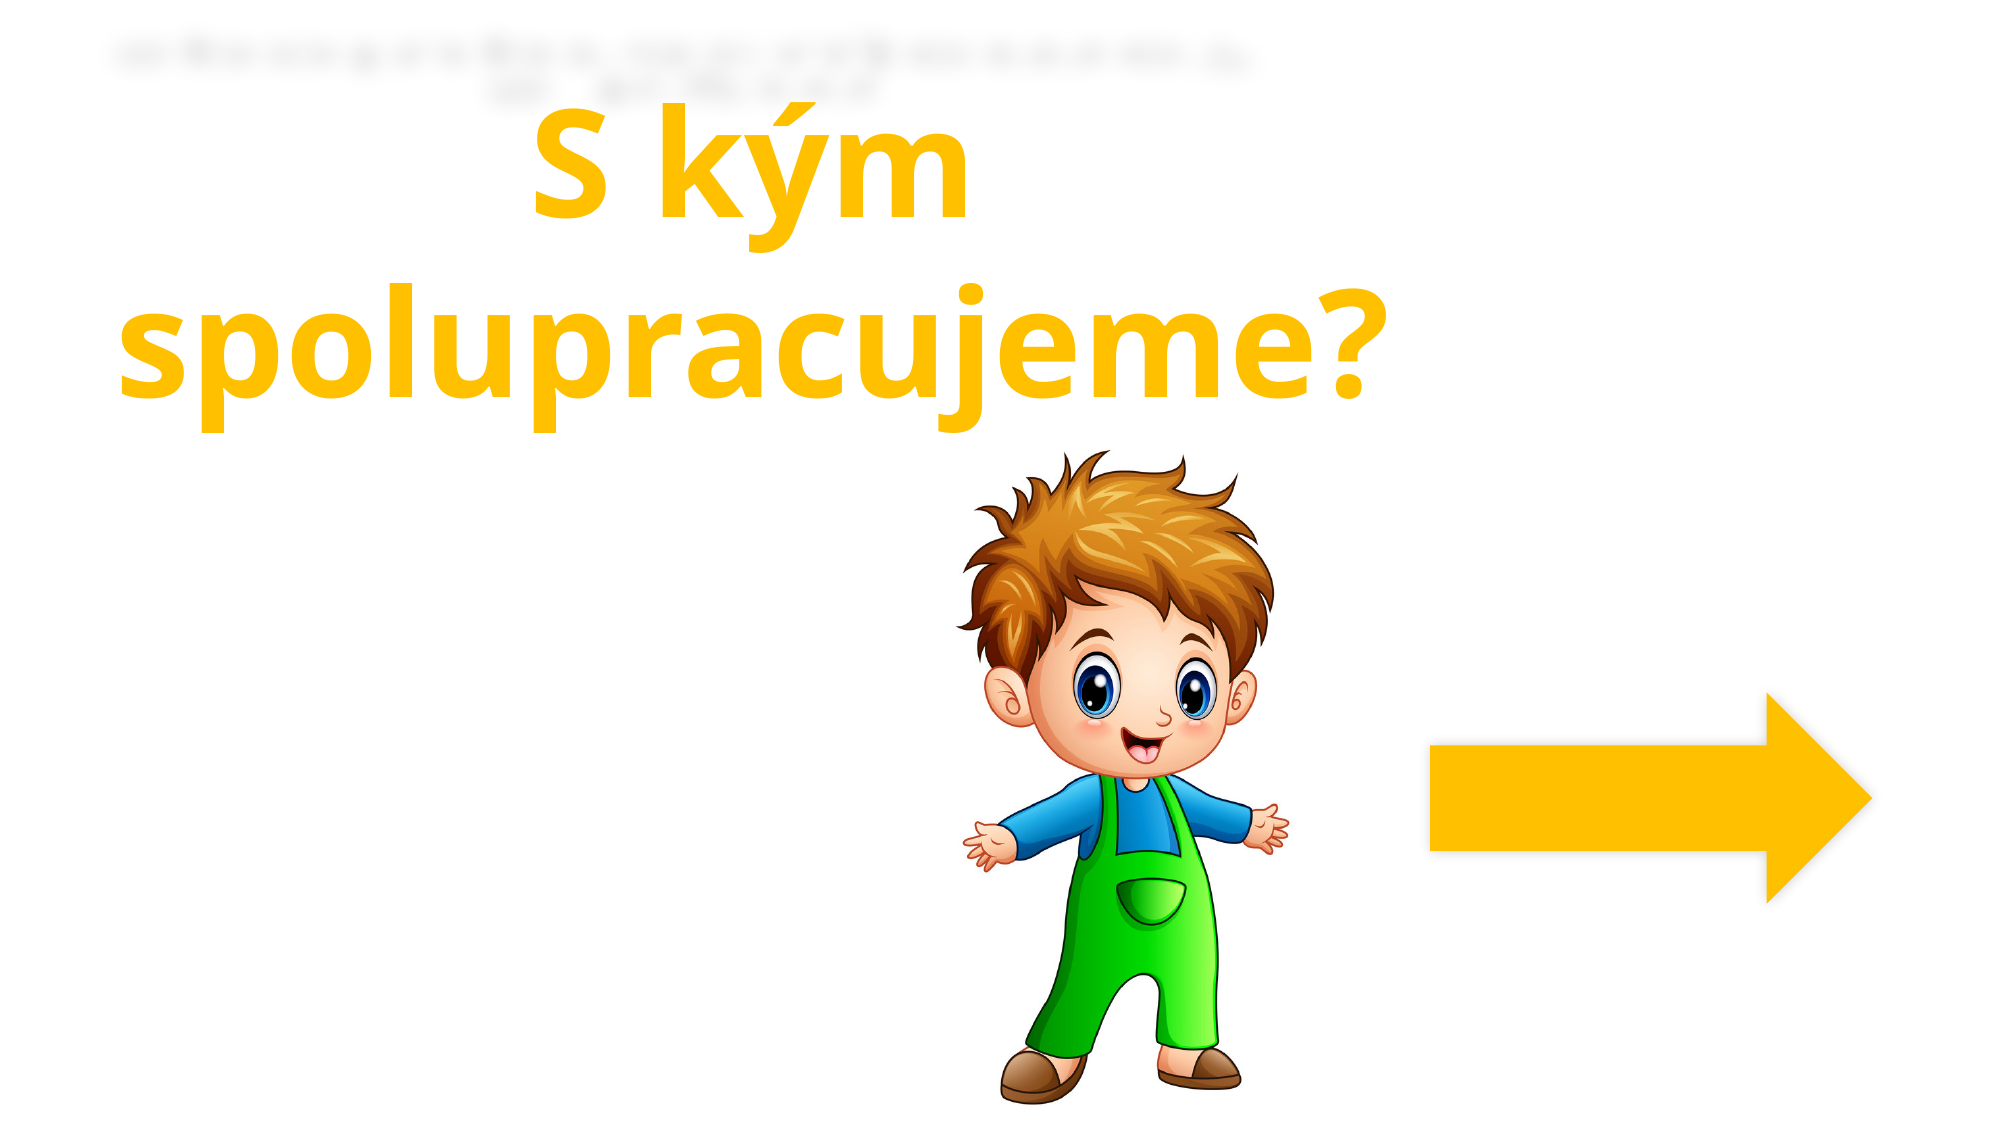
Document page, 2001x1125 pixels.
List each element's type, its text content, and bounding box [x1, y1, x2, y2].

text_box S kým spolupracujeme? [53, 60, 1454, 615]
picture [870, 439, 1379, 1109]
text_box [1429, 690, 1874, 907]
